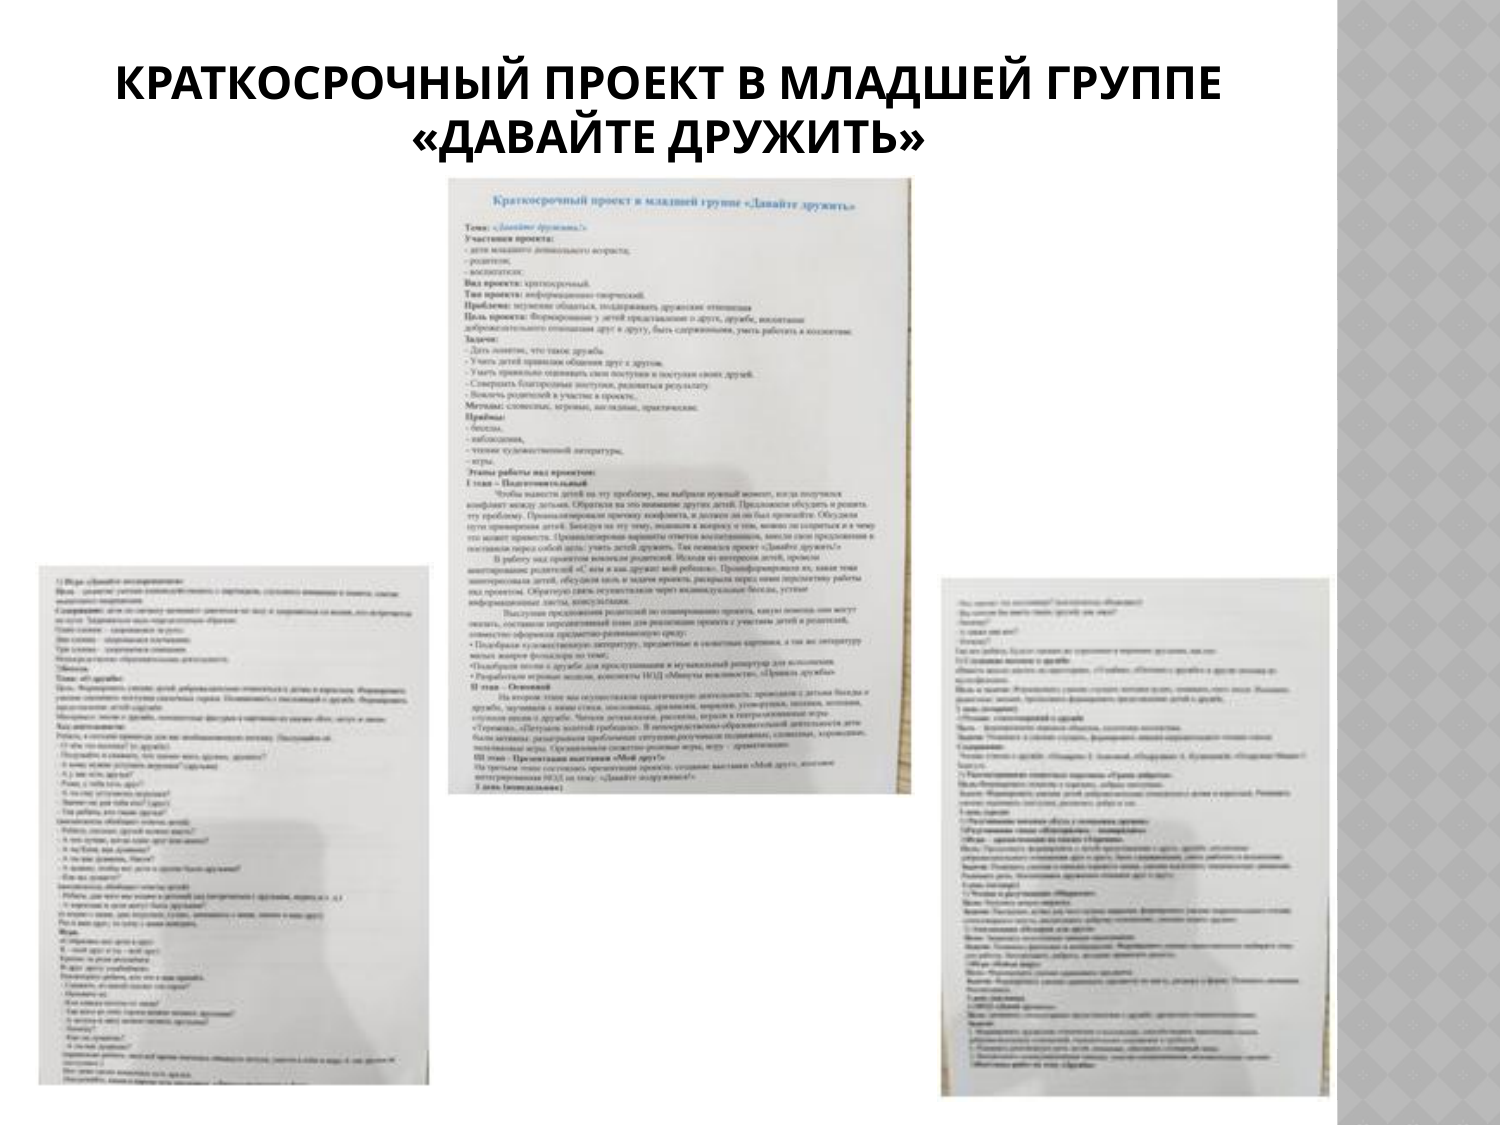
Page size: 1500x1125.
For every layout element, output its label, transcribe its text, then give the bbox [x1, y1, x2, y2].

title Краткосрочный проект в младшей группе «Давайте дружить» [75, 52, 1263, 240]
picture [444, 175, 915, 799]
picture [34, 562, 434, 1091]
picture [936, 573, 1335, 1102]
